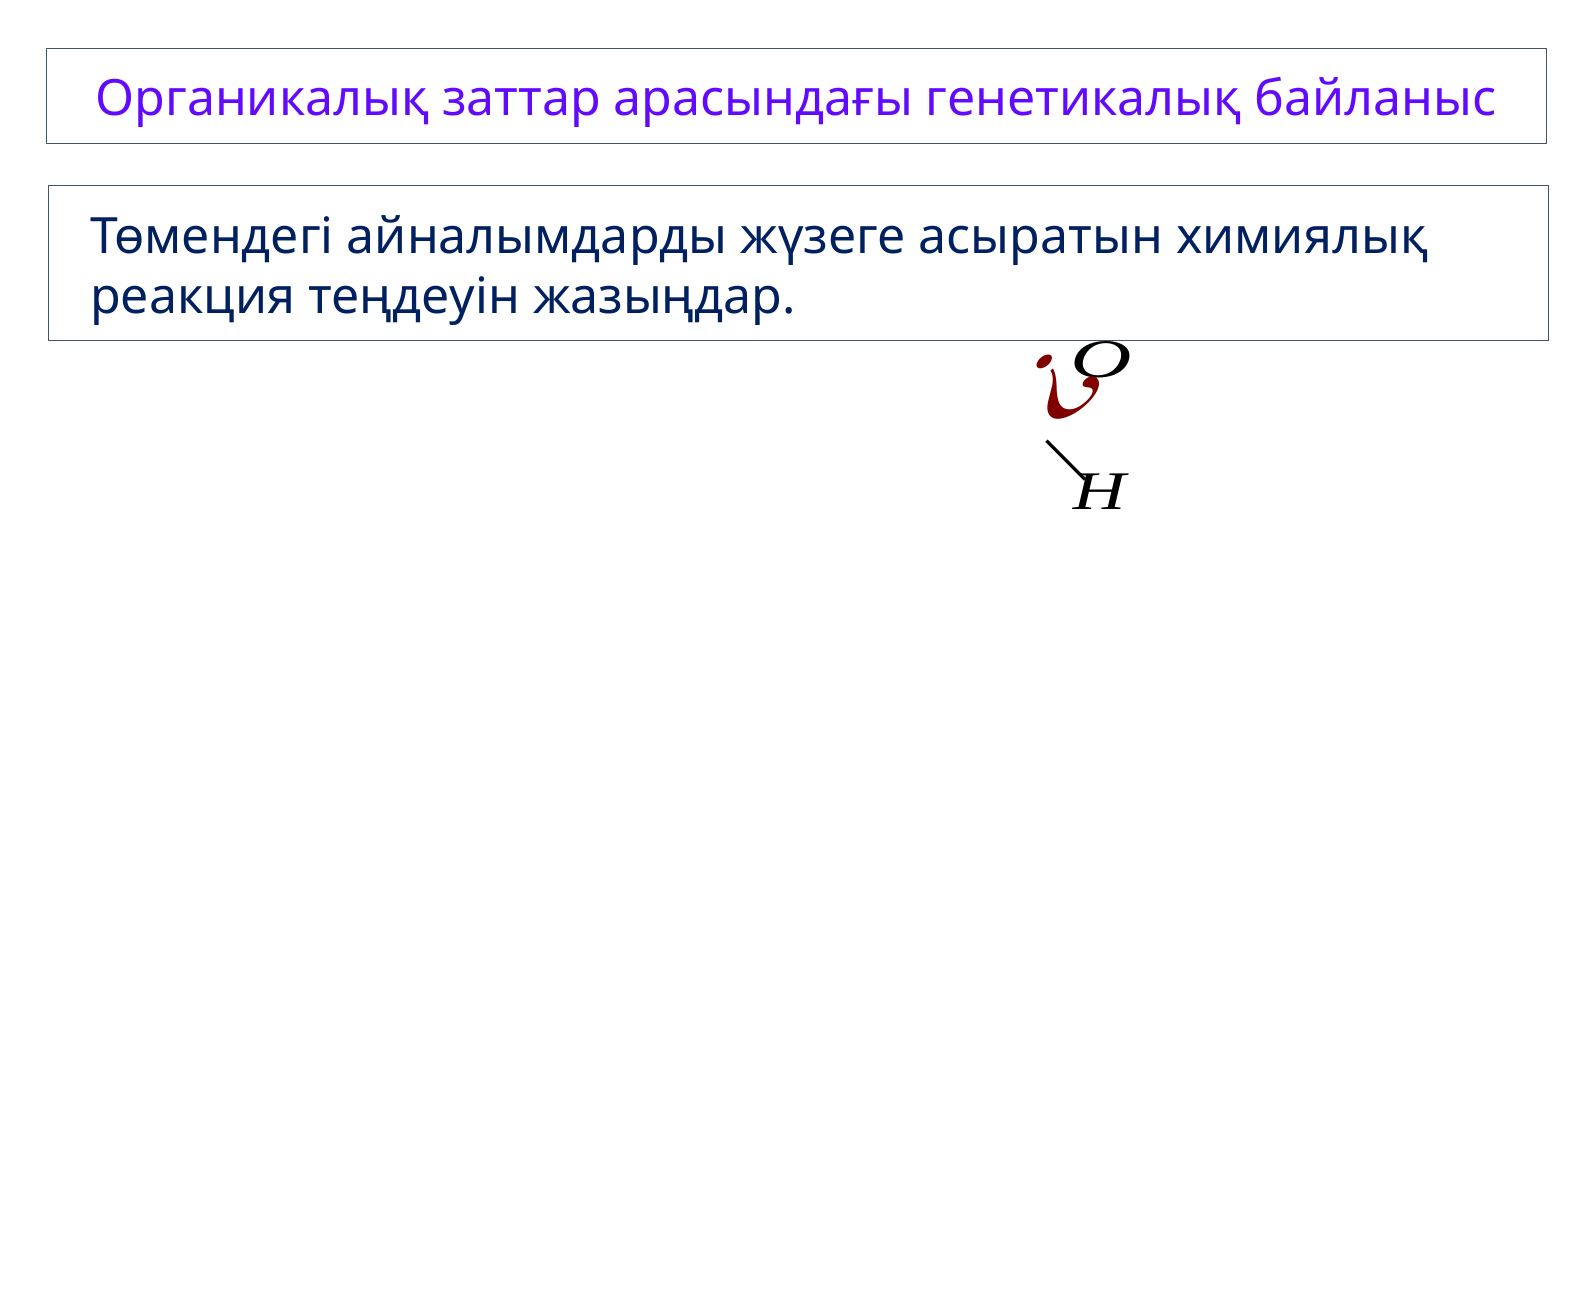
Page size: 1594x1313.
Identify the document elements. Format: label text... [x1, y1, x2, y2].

text_box Органикалық заттар арасындағы генетикалық байланыс [46, 48, 1547, 144]
text_box Төмендегі айналымдарды жүзеге асыратын химиялық реакция теңдеуін жазыңдар. [48, 185, 1549, 341]
